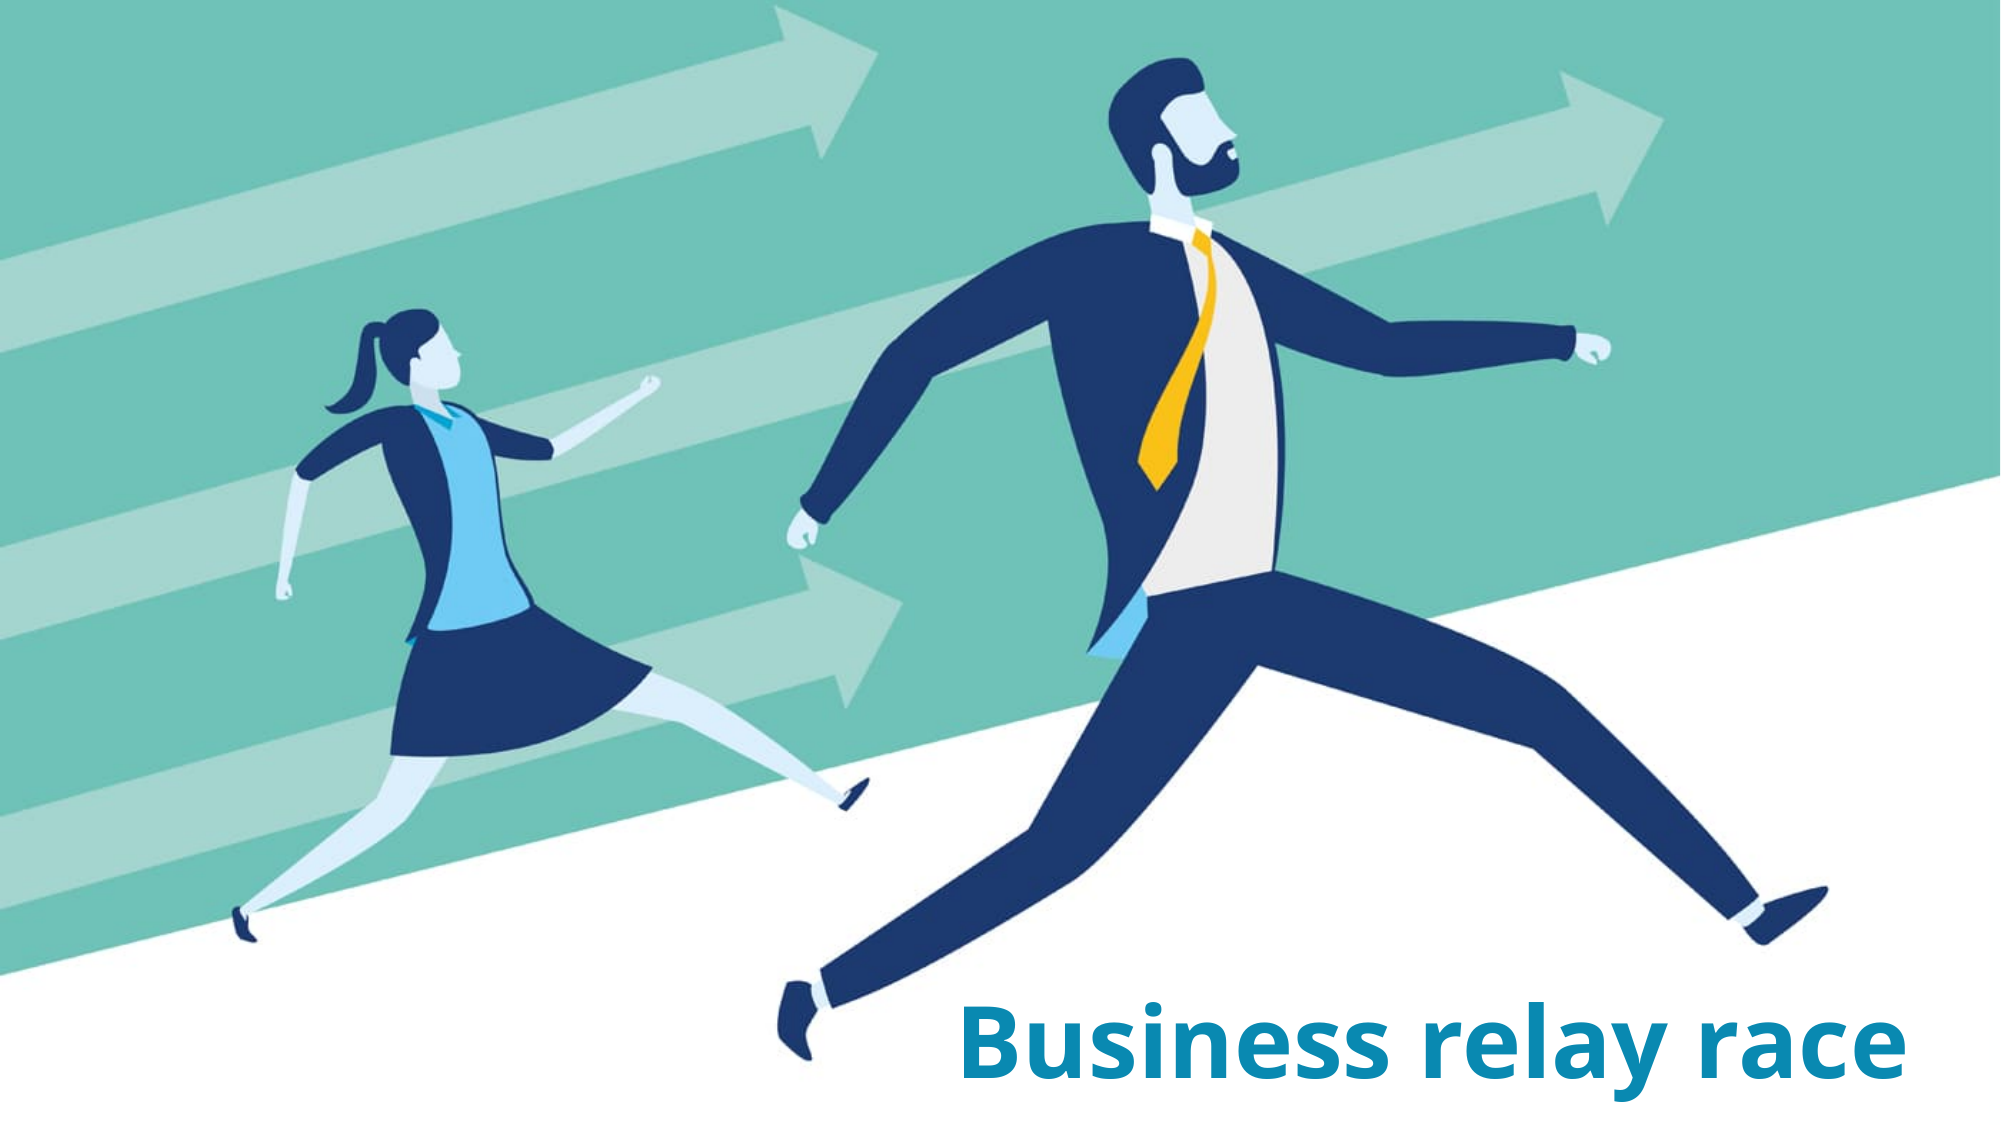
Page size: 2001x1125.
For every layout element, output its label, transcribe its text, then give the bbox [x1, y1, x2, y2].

picture [0, 0, 2001, 1125]
title Business relay race [848, 884, 2000, 1109]
